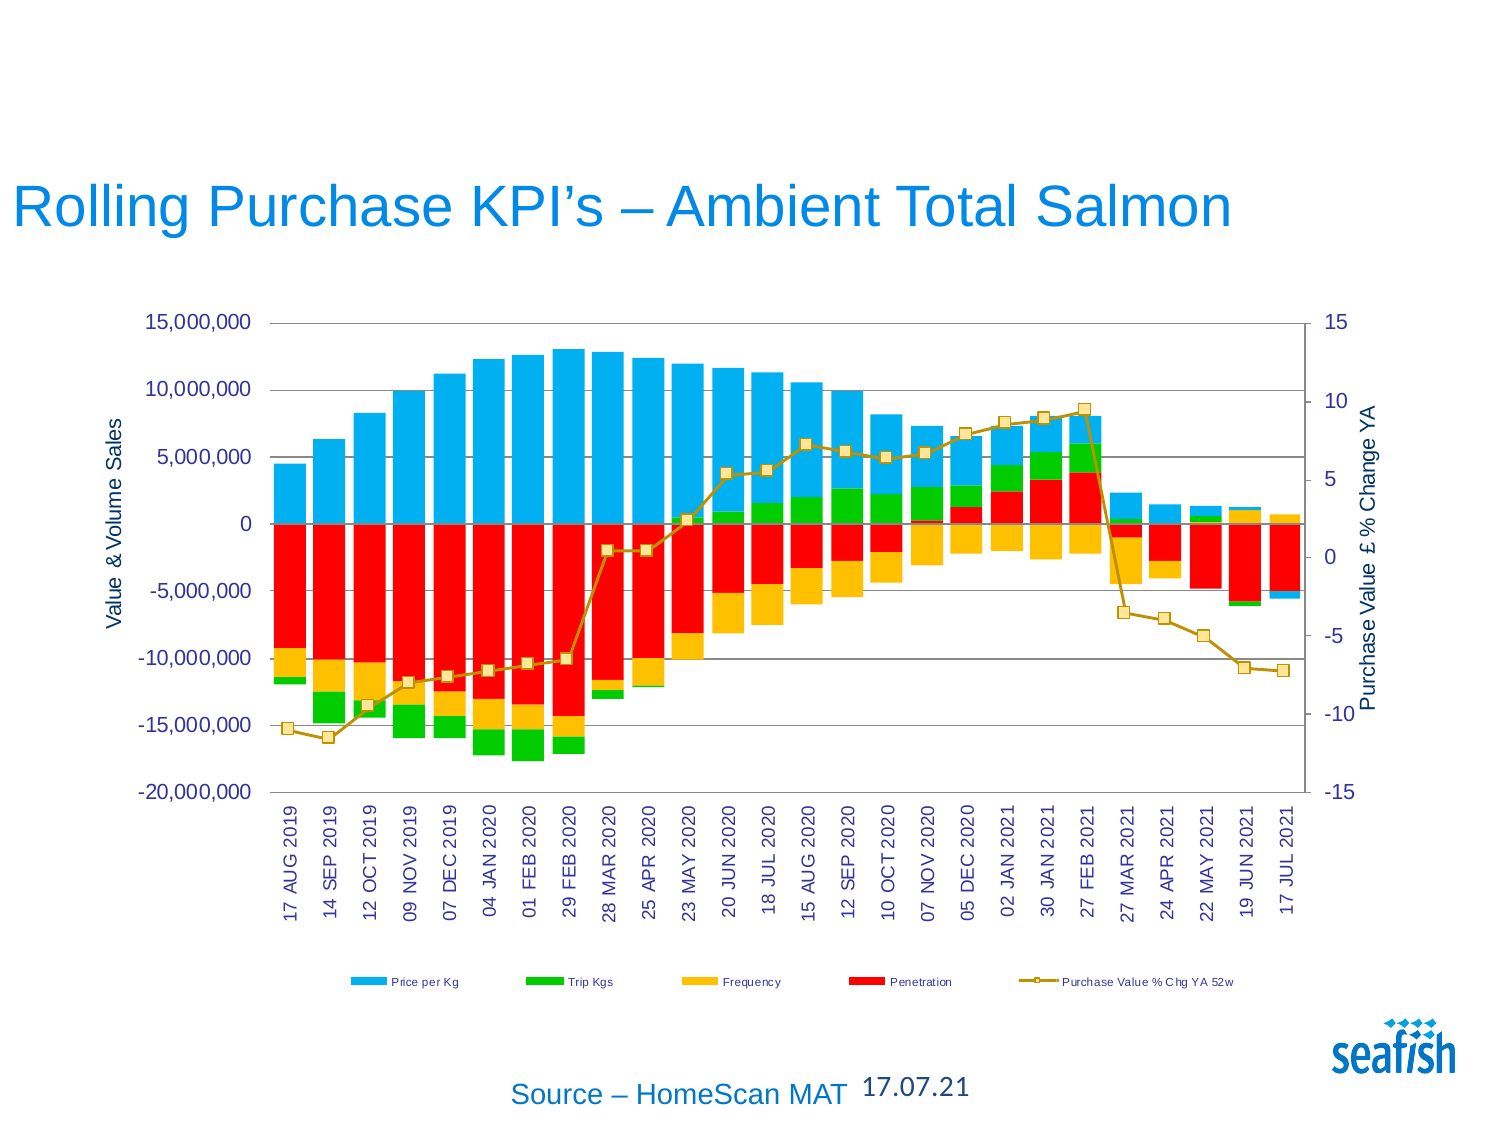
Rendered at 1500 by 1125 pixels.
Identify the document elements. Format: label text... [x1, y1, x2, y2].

picture [1407, 1018, 1417, 1022]
title Rolling Purchase KPI’s – Ambient Total Salmon [0, 156, 1416, 250]
text_box Source – HomeScan MAT [13, 1067, 871, 1118]
picture [1332, 1018, 1455, 1074]
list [86, 281, 1388, 1012]
picture [734, 1070, 1096, 1113]
